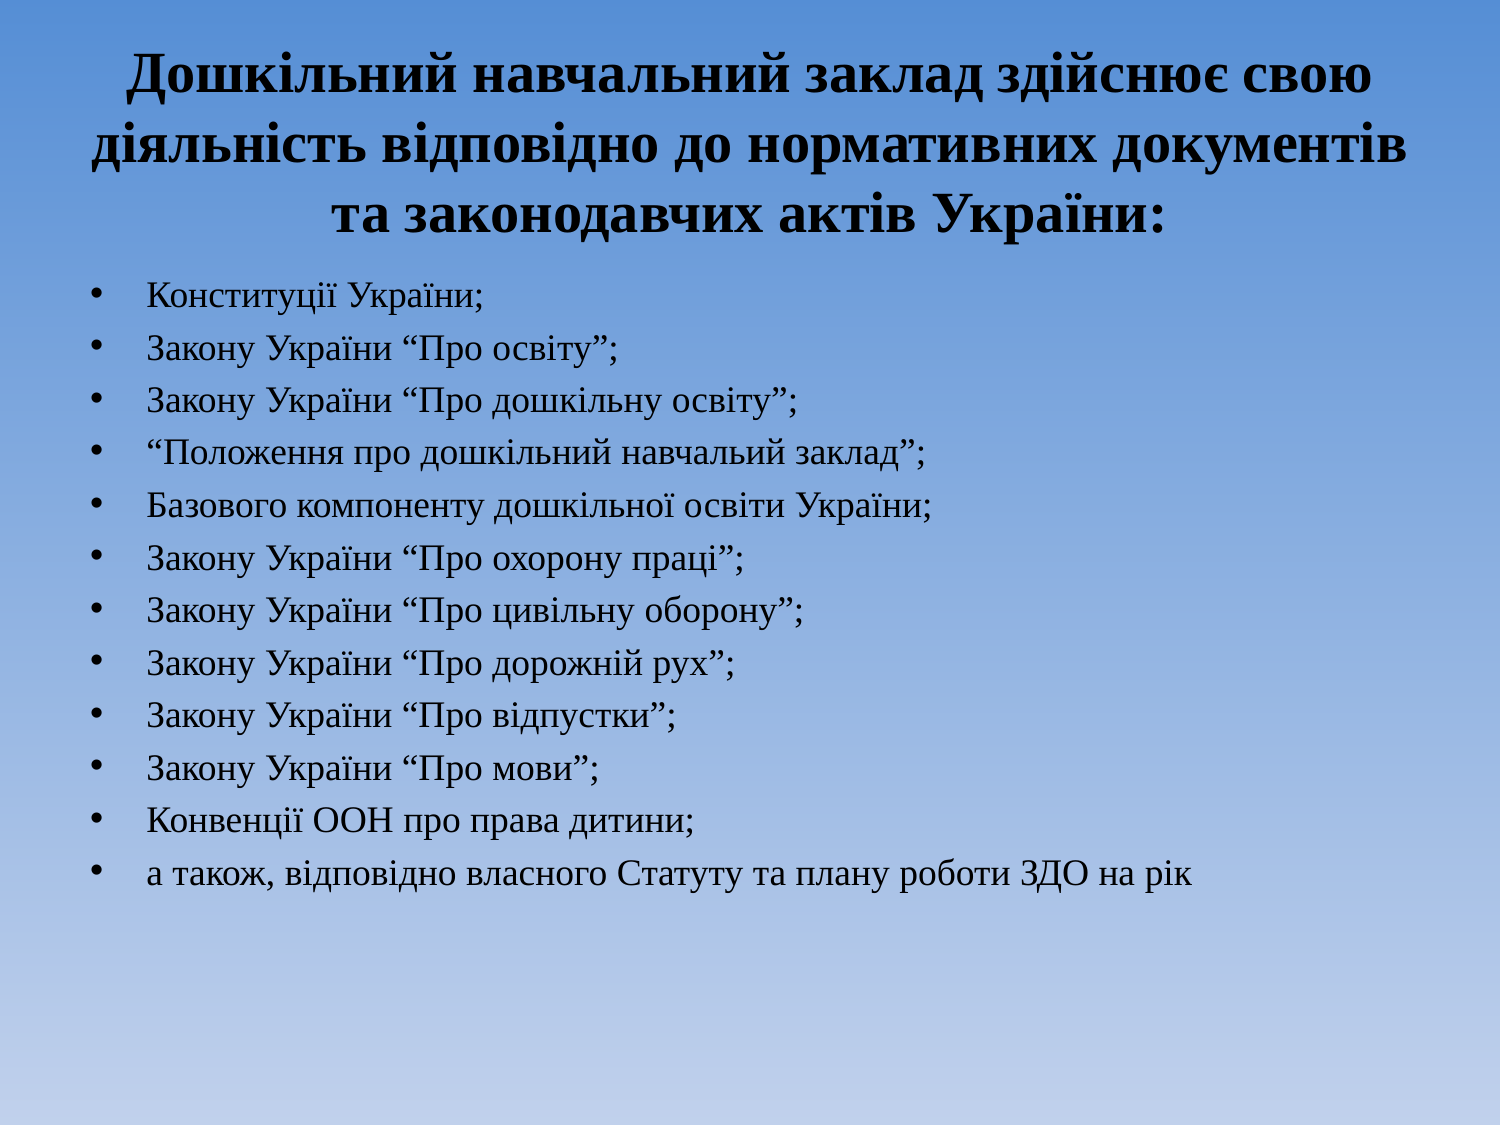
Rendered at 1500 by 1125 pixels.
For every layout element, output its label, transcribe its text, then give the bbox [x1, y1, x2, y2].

title Дошкільний навчальний заклад здійснює свою діяльність відповідно до нормативних документів та законодавчих актів України: [75, 45, 1425, 233]
list Конституції України; Закону України “Про освіту”; Закону України “Про дошкільну освіту”; “Положення про дошкільний навчальий заклад”; Базового компоненту дошкільної освіти України; Закону України “Про охорону праці”; Закону України “Про цивільну оборону”; Закону України “Про дорожній рух”; Закону України “Про відпустки”; Закону України “Про мови”; Конвенції ООН про права дитини; а також, відповідно власного Статуту та плану роботи ЗДО на рік [75, 262, 1425, 1005]
